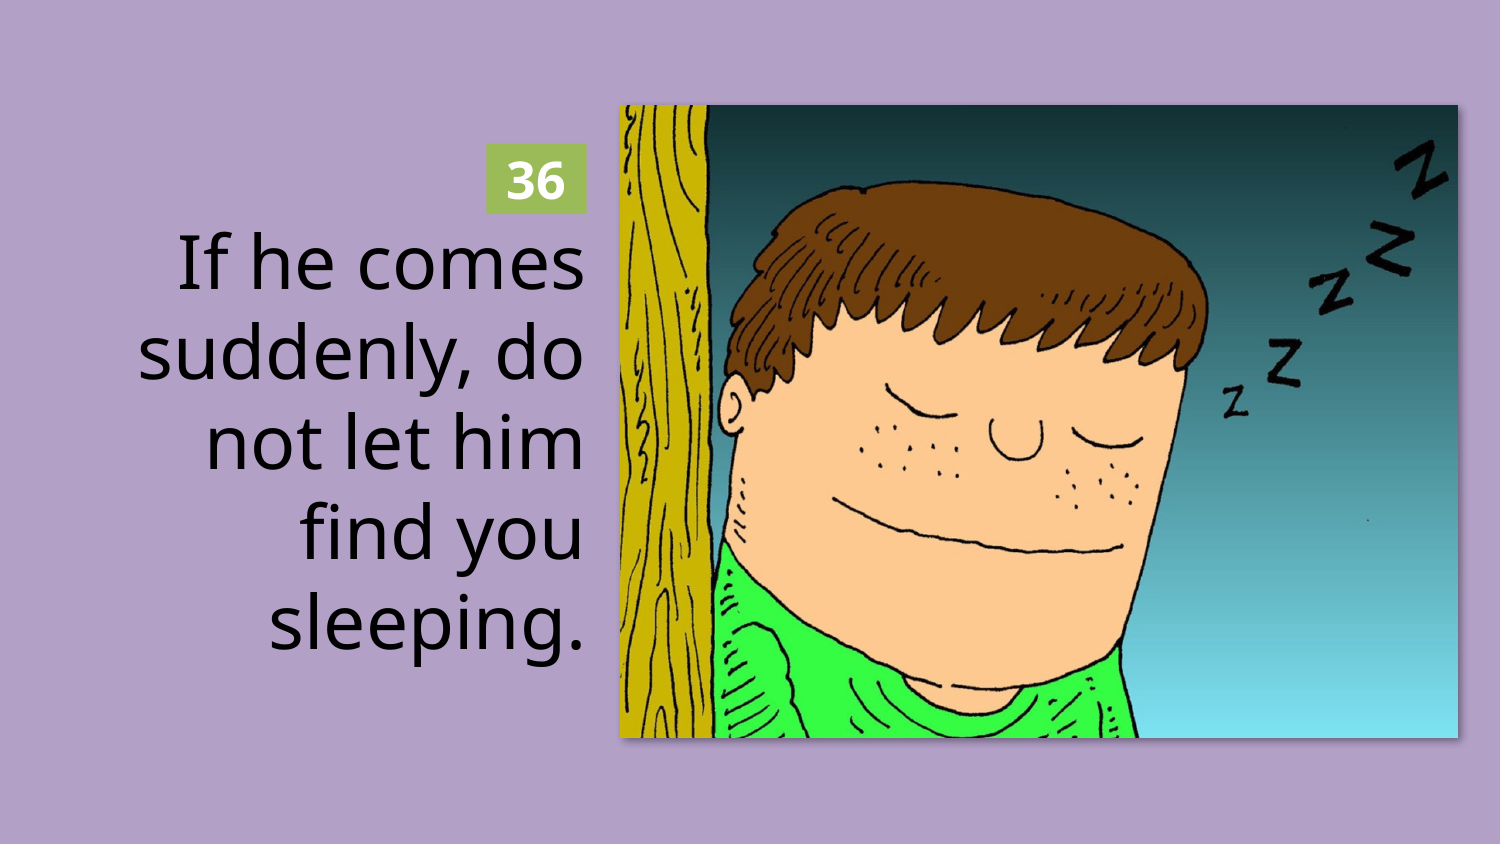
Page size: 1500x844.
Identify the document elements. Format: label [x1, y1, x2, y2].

picture [620, 105, 1459, 739]
text_box [79, 143, 587, 671]
